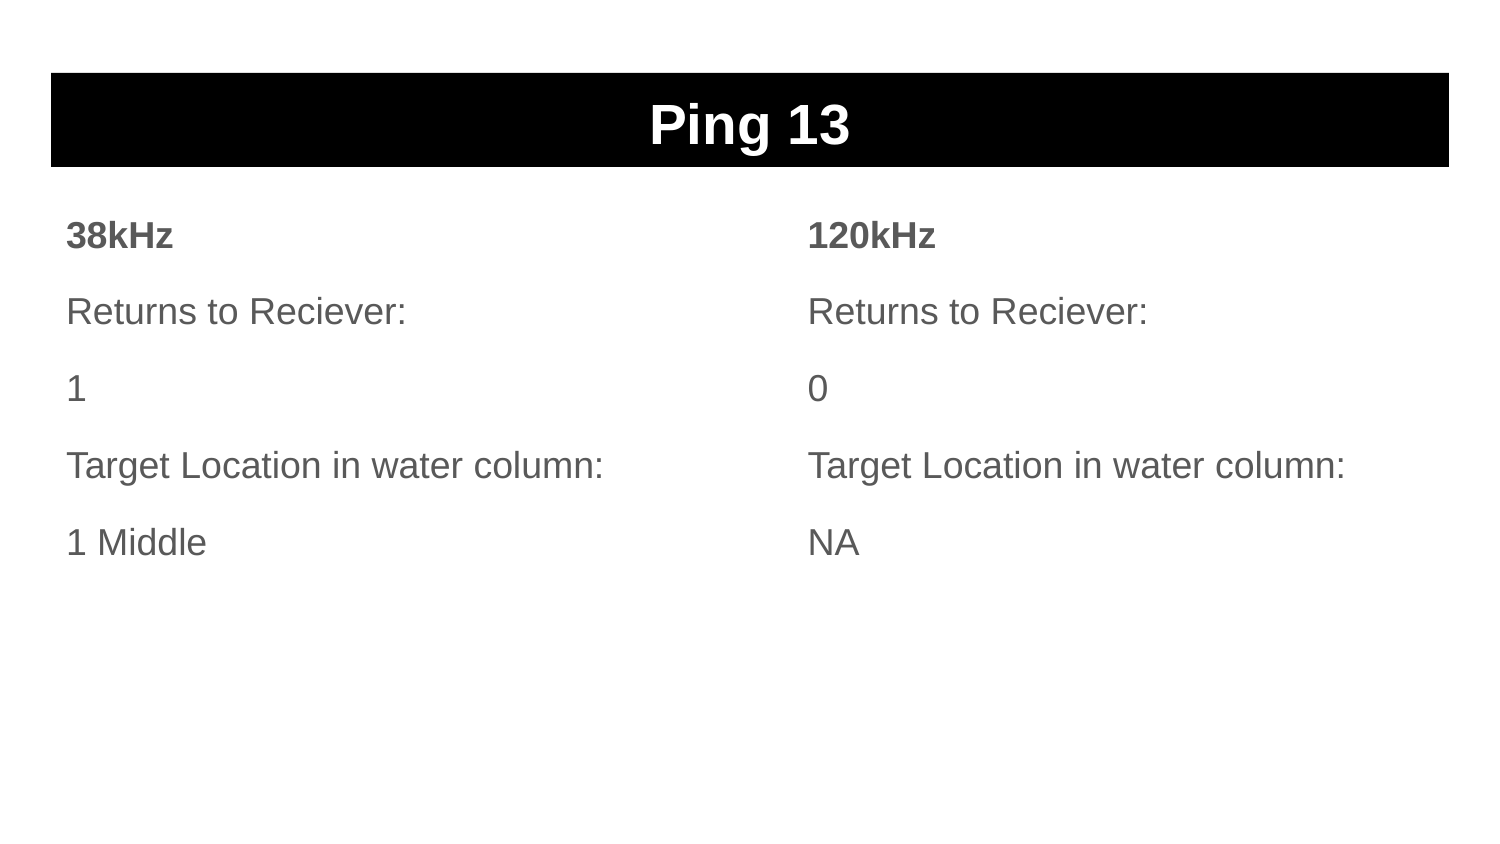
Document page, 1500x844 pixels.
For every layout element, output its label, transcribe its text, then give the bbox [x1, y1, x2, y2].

list 120kHz Returns to Reciever: 0 Target Location in water column: NA [792, 189, 1449, 750]
list 38kHz Returns to Reciever: 1 Target Location in water column: 1 Middle [51, 189, 708, 750]
title Ping 13 [51, 72, 1449, 167]
